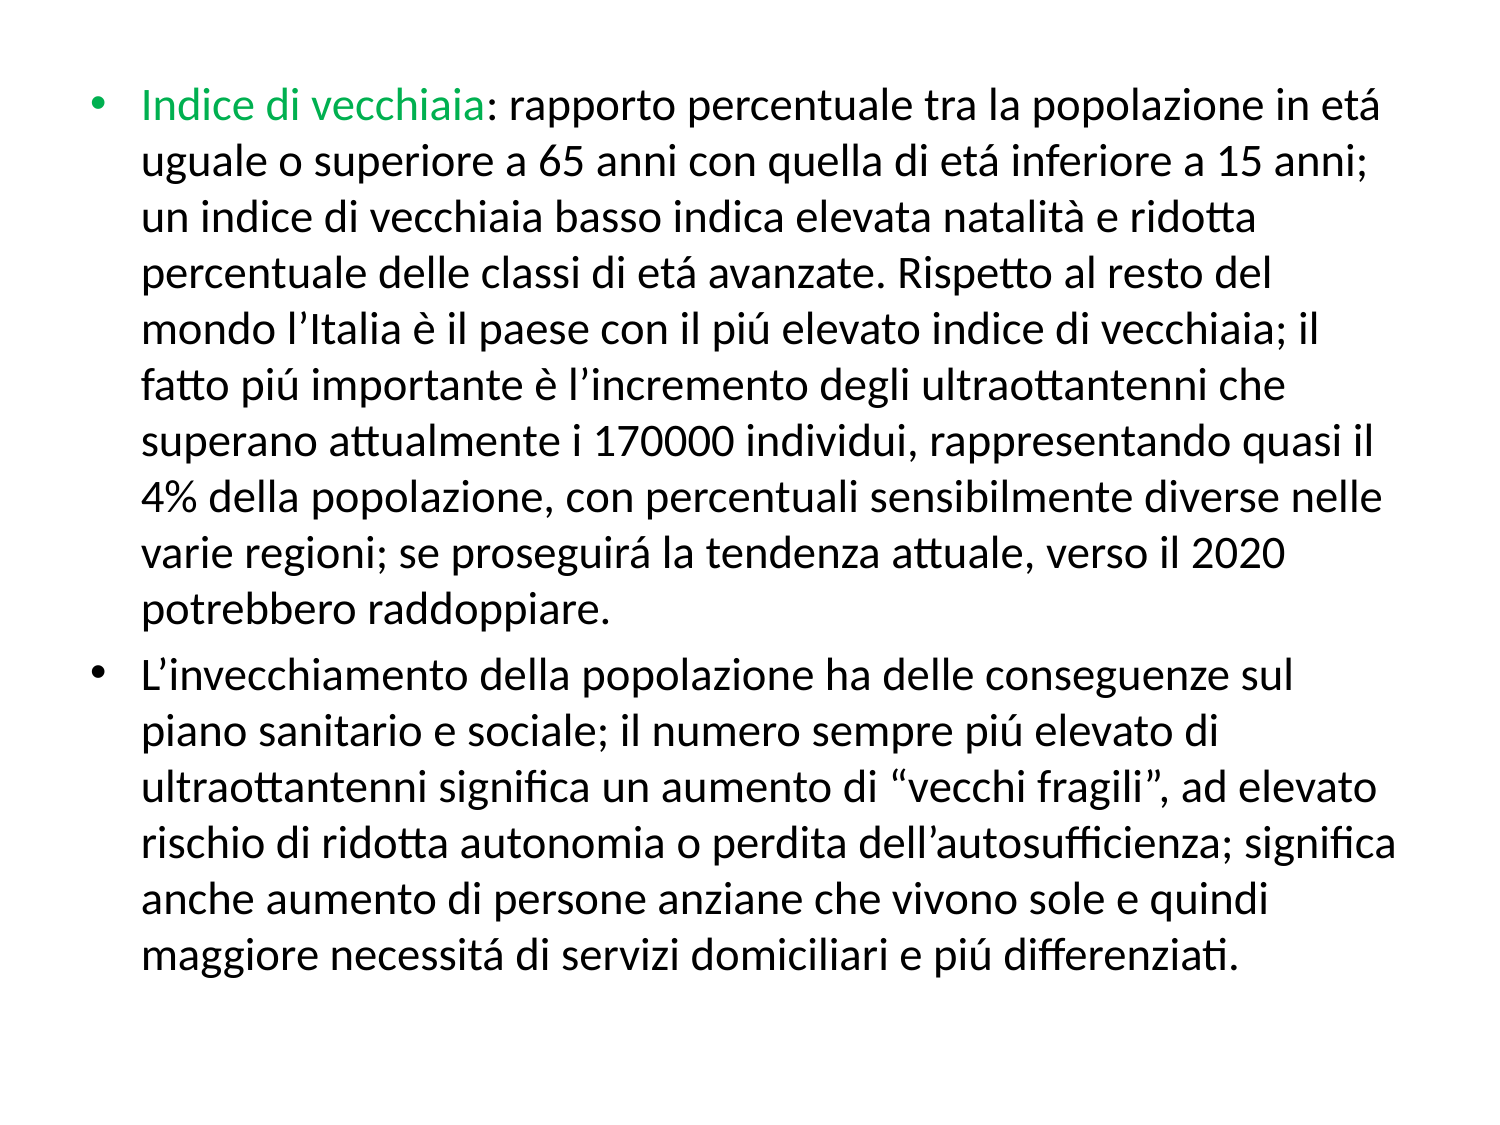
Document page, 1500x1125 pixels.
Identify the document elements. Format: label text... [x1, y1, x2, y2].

list Indice di vecchiaia: rapporto percentuale tra la popolazione in etá uguale o superiore a 65 anni con quella di etá inferiore a 15 anni; un indice di vecchiaia basso indica elevata natalità e ridotta percentuale delle classi di etá avanzate. Rispetto al resto del mondo l’Italia è il paese con il piú elevato indice di vecchiaia; il fatto piú importante è l’incremento degli ultraottantenni che superano attualmente i 170000 individui, rappresentando quasi il 4% della popolazione, con percentuali sensibilmente diverse nelle varie regioni; se proseguirá la tendenza attuale, verso il 2020 potrebbero raddoppiare. L’invecchiamento della popolazione ha delle conseguenze sul piano sanitario e sociale; il numero sempre piú elevato di ultraottantenni significa un aumento di “vecchi fragili”, ad elevato rischio di ridotta autonomia o perdita dell’autosufficienza; significa anche aumento di persone anziane che vivono sole e quindi maggiore necessitá di servizi domiciliari e piú differenziati. [74, 66, 1426, 1006]
